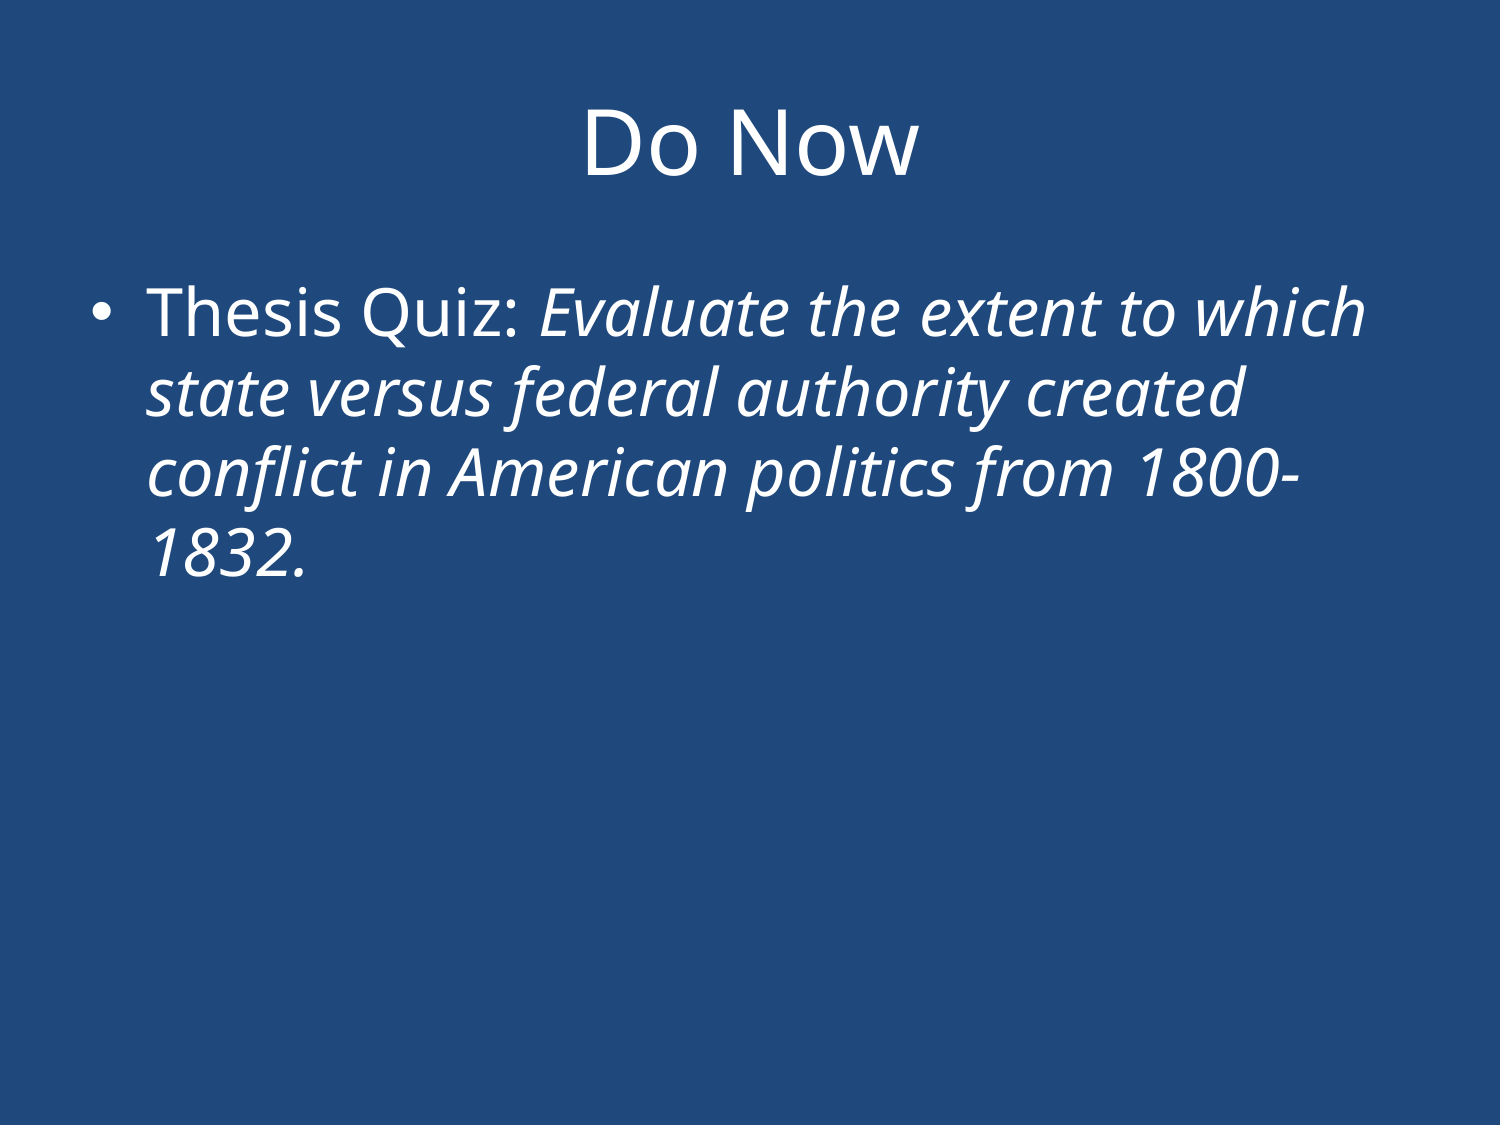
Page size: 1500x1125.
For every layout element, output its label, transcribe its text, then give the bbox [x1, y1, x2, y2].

list Thesis Quiz: Evaluate the extent to which state versus federal authority created conflict in American politics from 1800-1832. [75, 262, 1425, 1005]
title Do Now [75, 45, 1425, 233]
